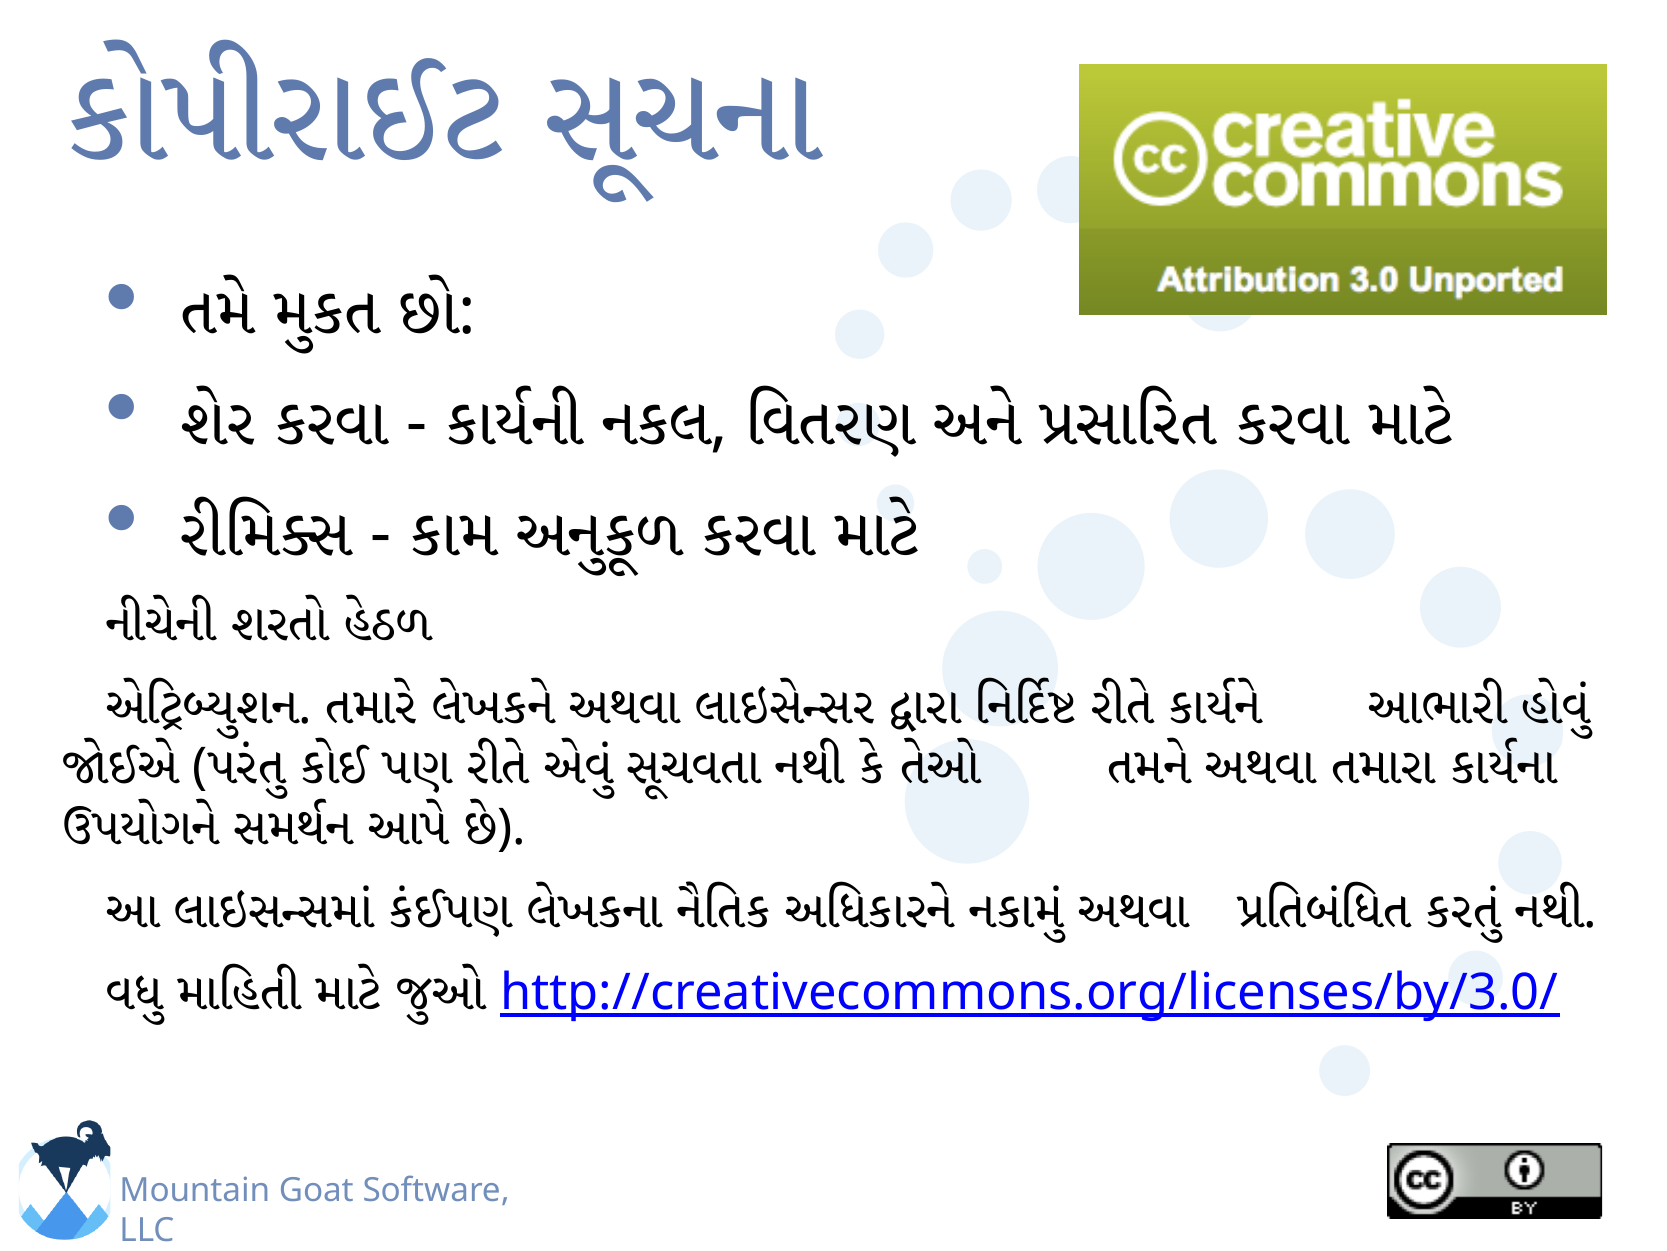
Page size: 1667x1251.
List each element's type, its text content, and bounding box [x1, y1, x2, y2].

list તમે મુકત છો: શેર કરવા - કાર્યની નકલ, વિતરણ અને પ્રસારિત કરવા માટે રીમિક્સ - કામ અનુકૂળ કરવા માટે નીચેની શરતો હેઠળ એટ્રિબ્યુશન. તમારે લેખકને અથવા લાઇસેન્સર દ્વારા નિર્દિષ્ટ રીતે કાર્યને આભારી હોવું જોઈએ (પરંતુ કોઈ પણ રીતે એવું સૂચવતા નથી કે તેઓ તમને અથવા તમારા કાર્યના ઉપયોગને સમર્થન આપે છે). આ લાઇસન્સમાં કંઈપણ લેખકના નૈતિક અધિકારને નકામું અથવા પ્રતિબંધિત કરતું નથી. વધુ માહિતી માટે જુઓ http://creativecommons.org/licenses/by/3.0/ [55, 261, 1609, 1097]
title કોપીરાઈટ સૂચના [55, 18, 1609, 195]
picture [1078, 64, 1607, 315]
picture [18, 1120, 111, 1240]
picture [1387, 1143, 1603, 1219]
